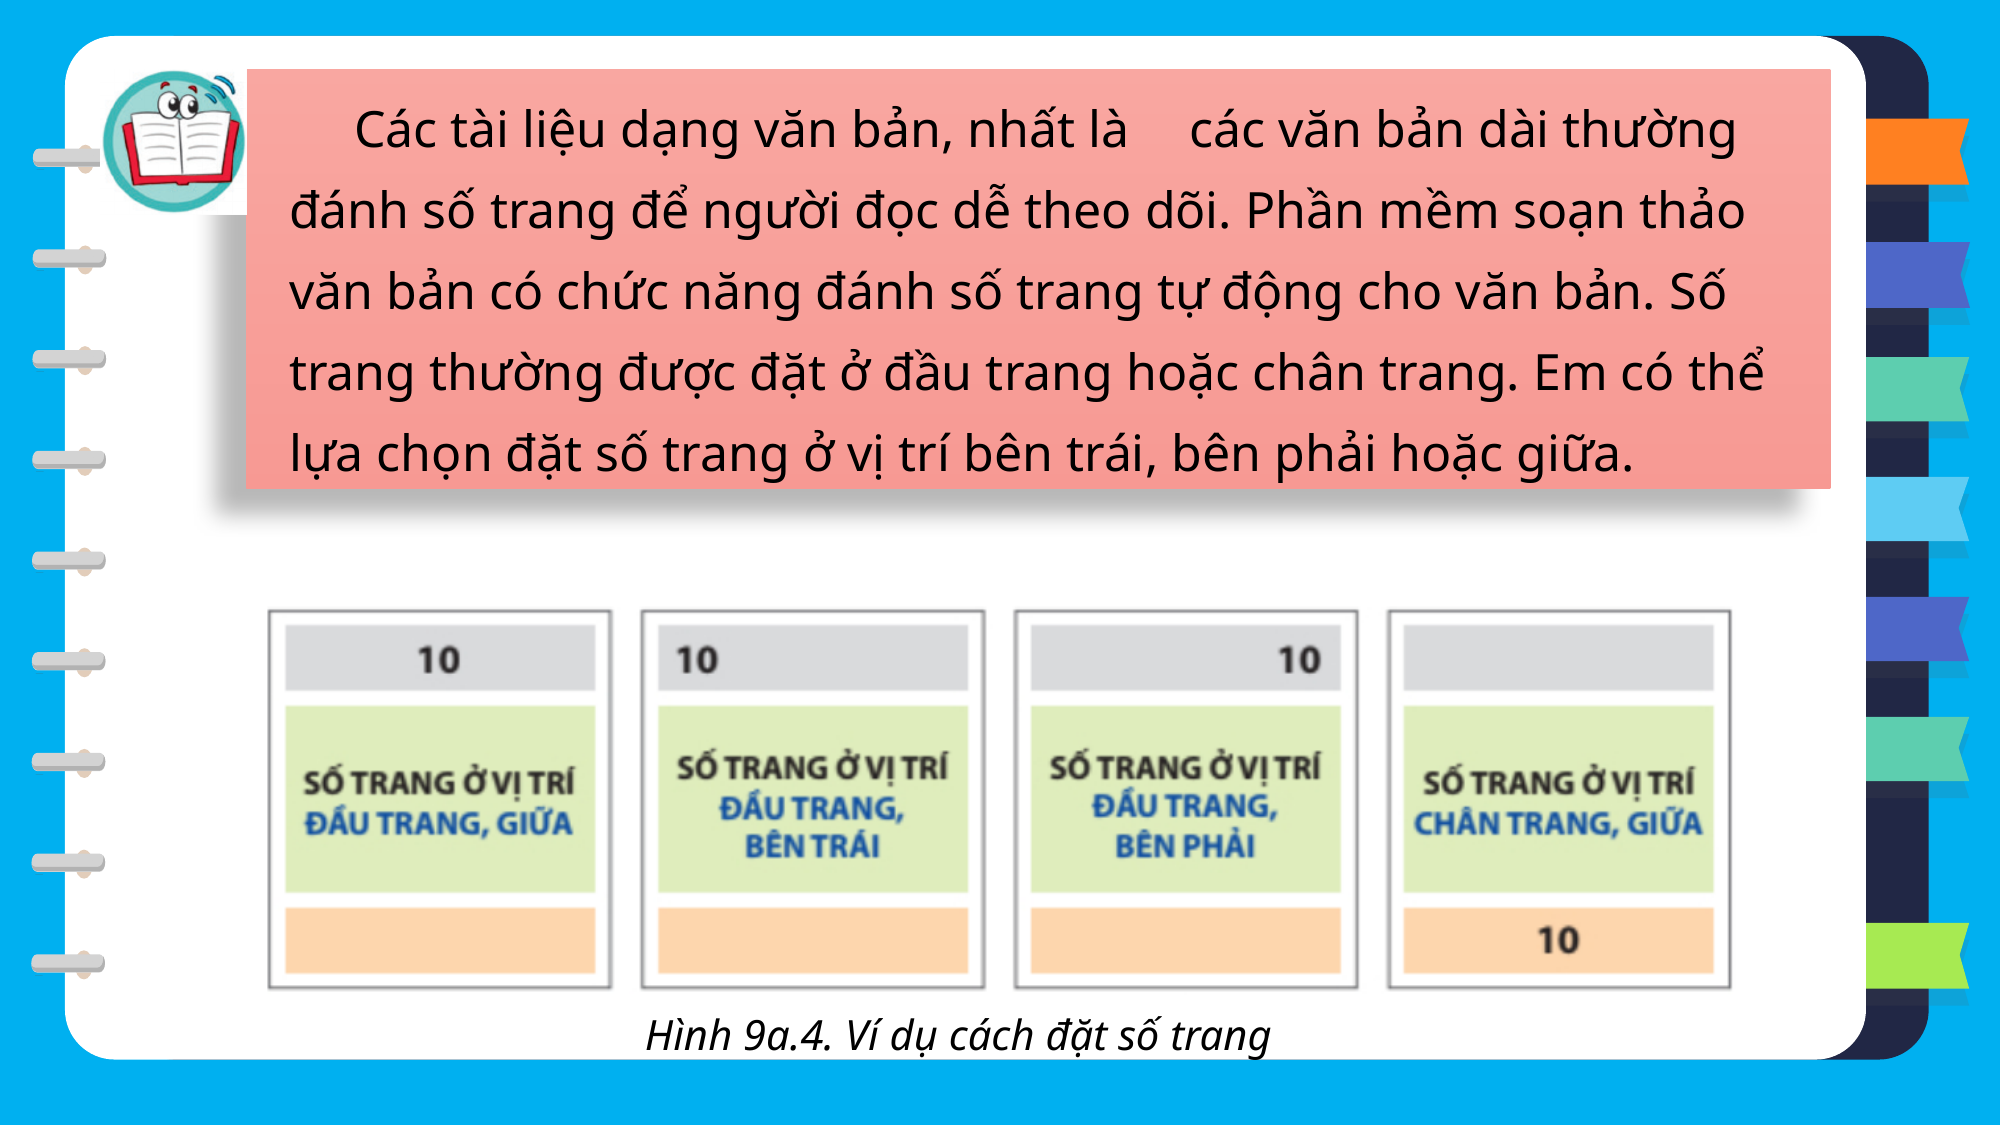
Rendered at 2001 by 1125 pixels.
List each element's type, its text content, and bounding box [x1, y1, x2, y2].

picture [100, 69, 247, 215]
picture [263, 605, 1737, 995]
text_box Hình 9a.4. Ví dụ cách đặt số trang [556, 995, 1361, 1067]
text_box Các tài liệu dạng văn bản, nhất là các văn bản dài thường đánh số trang để người đọc dễ theo dõi. Phần mềm soạn thảo văn bản có chức năng đánh số trang tự động cho văn bản. Số trang thường được đặt ở đầu trang hoặc chân trang. Em có thể lựa chọn đặt số trang ở vị trí bên trái, bên phải hoặc giữa. [246, 69, 1831, 489]
